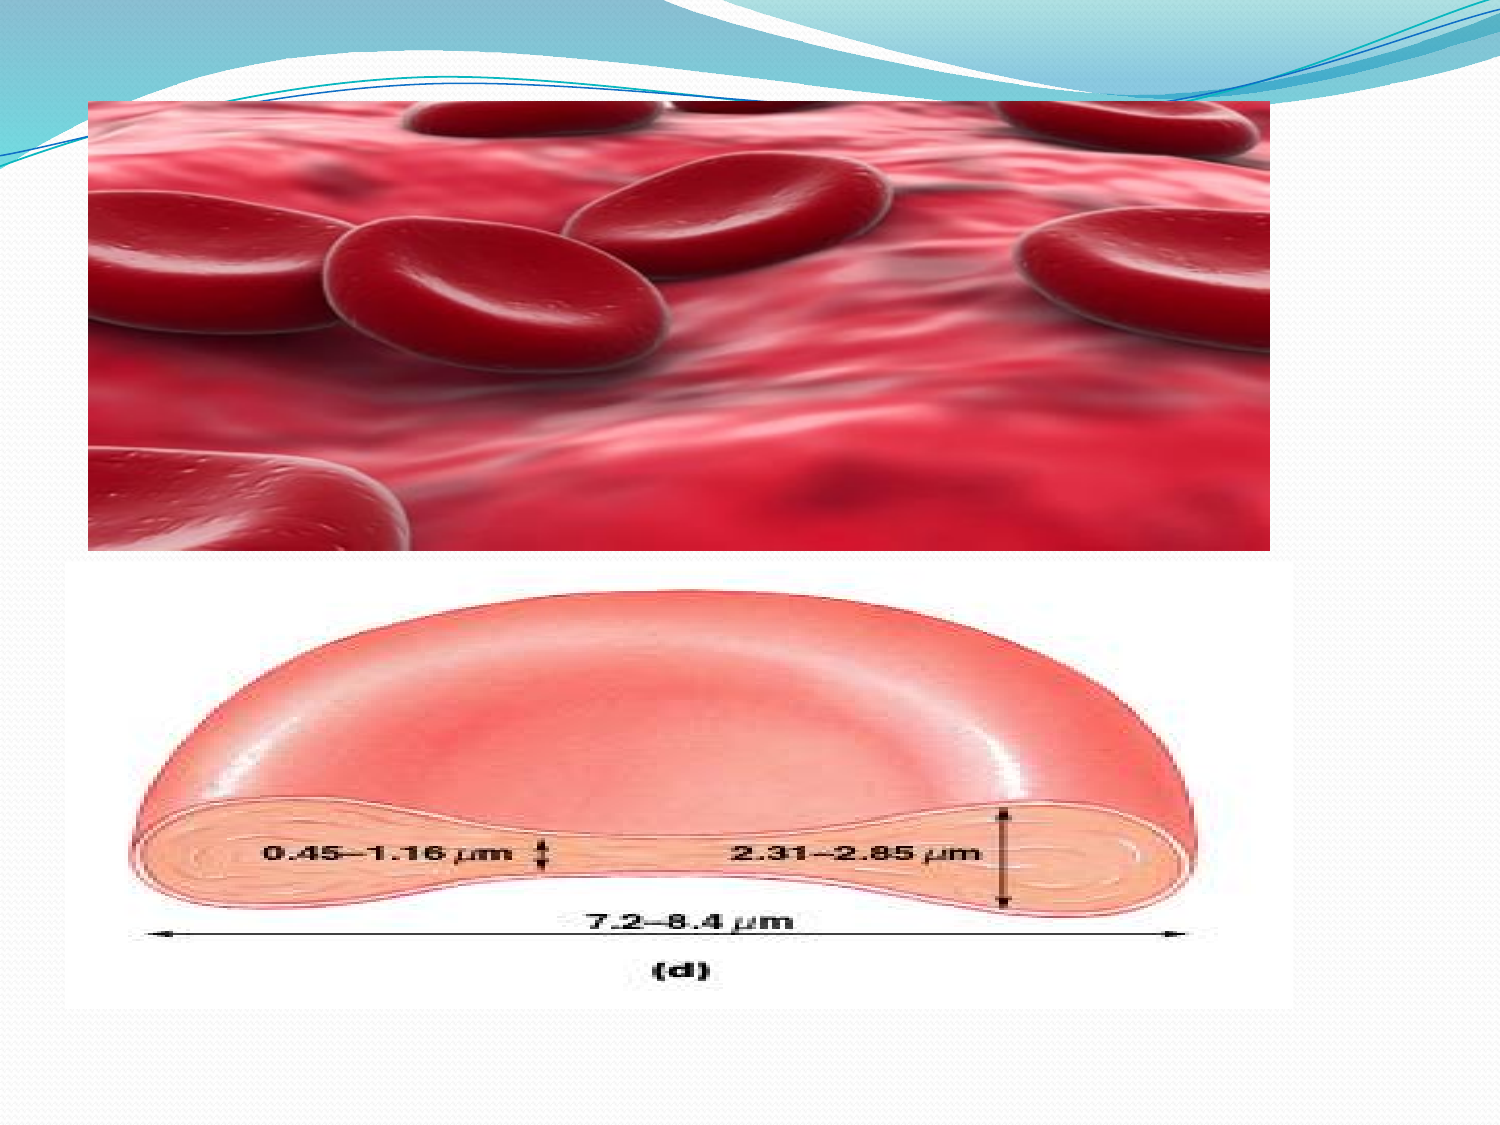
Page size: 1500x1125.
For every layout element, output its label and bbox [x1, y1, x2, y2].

picture [64, 562, 1294, 1009]
picture [88, 101, 1270, 551]
